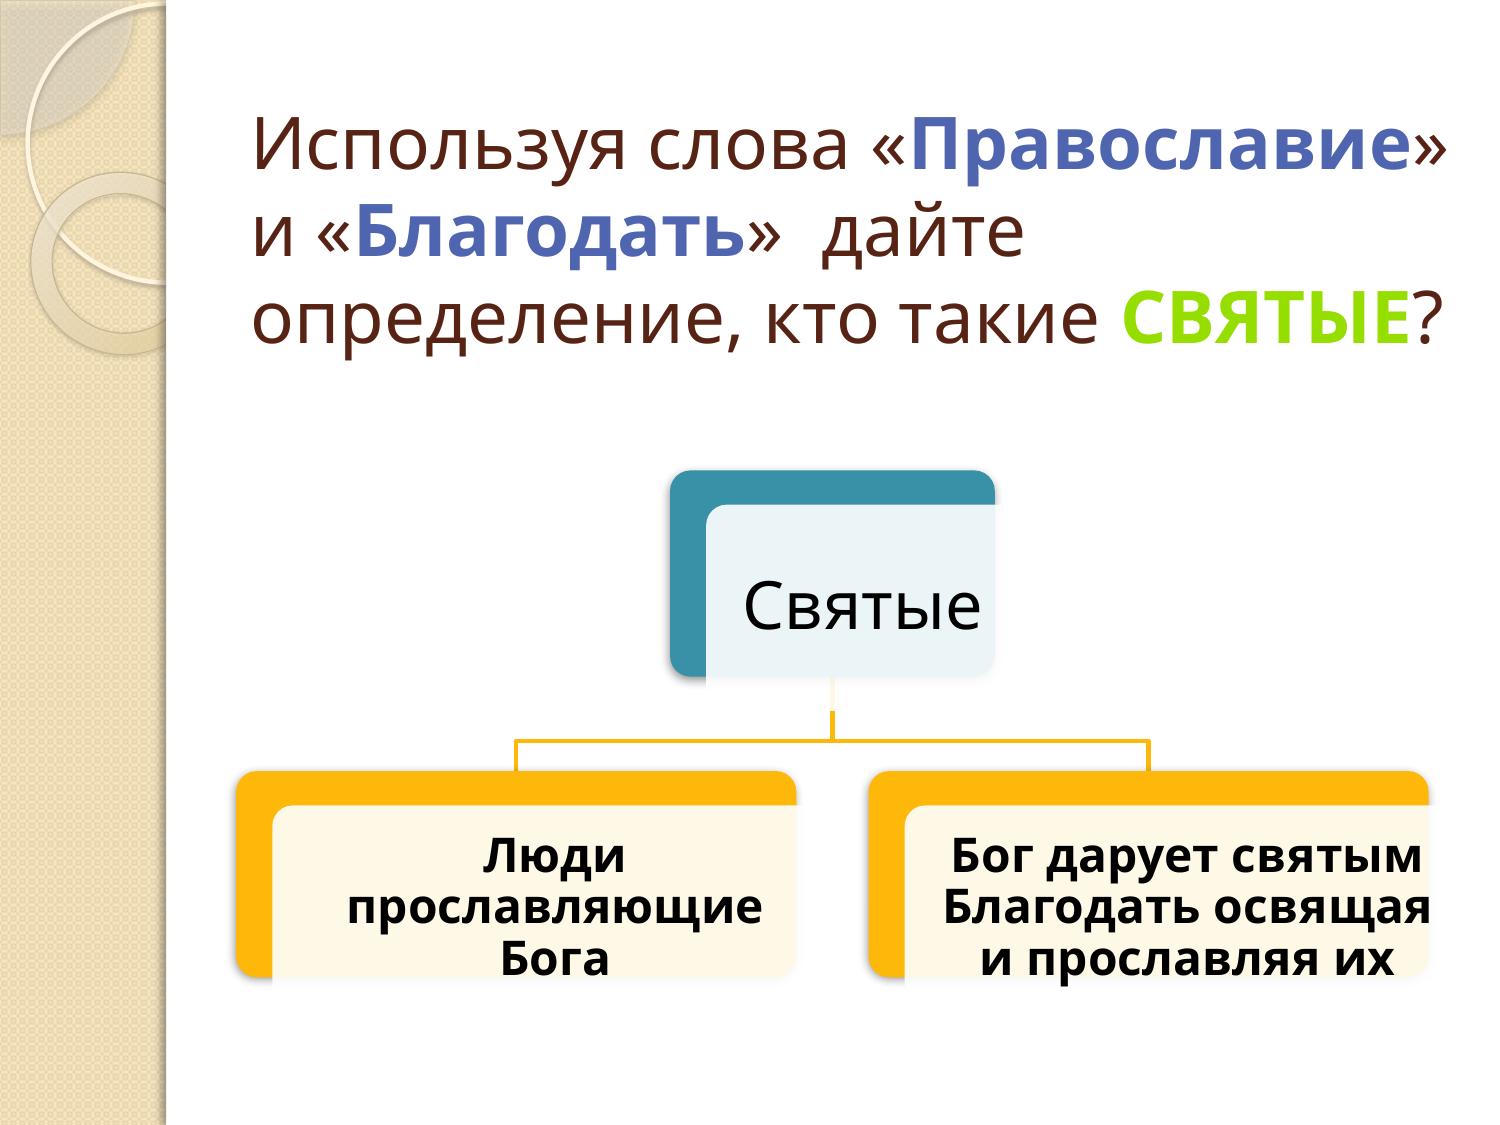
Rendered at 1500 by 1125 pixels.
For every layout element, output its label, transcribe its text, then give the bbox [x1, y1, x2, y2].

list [235, 456, 1466, 1026]
title Используя слова «Православие» и «Благодать» дайте определение, кто такие святые? [235, 45, 1466, 411]
